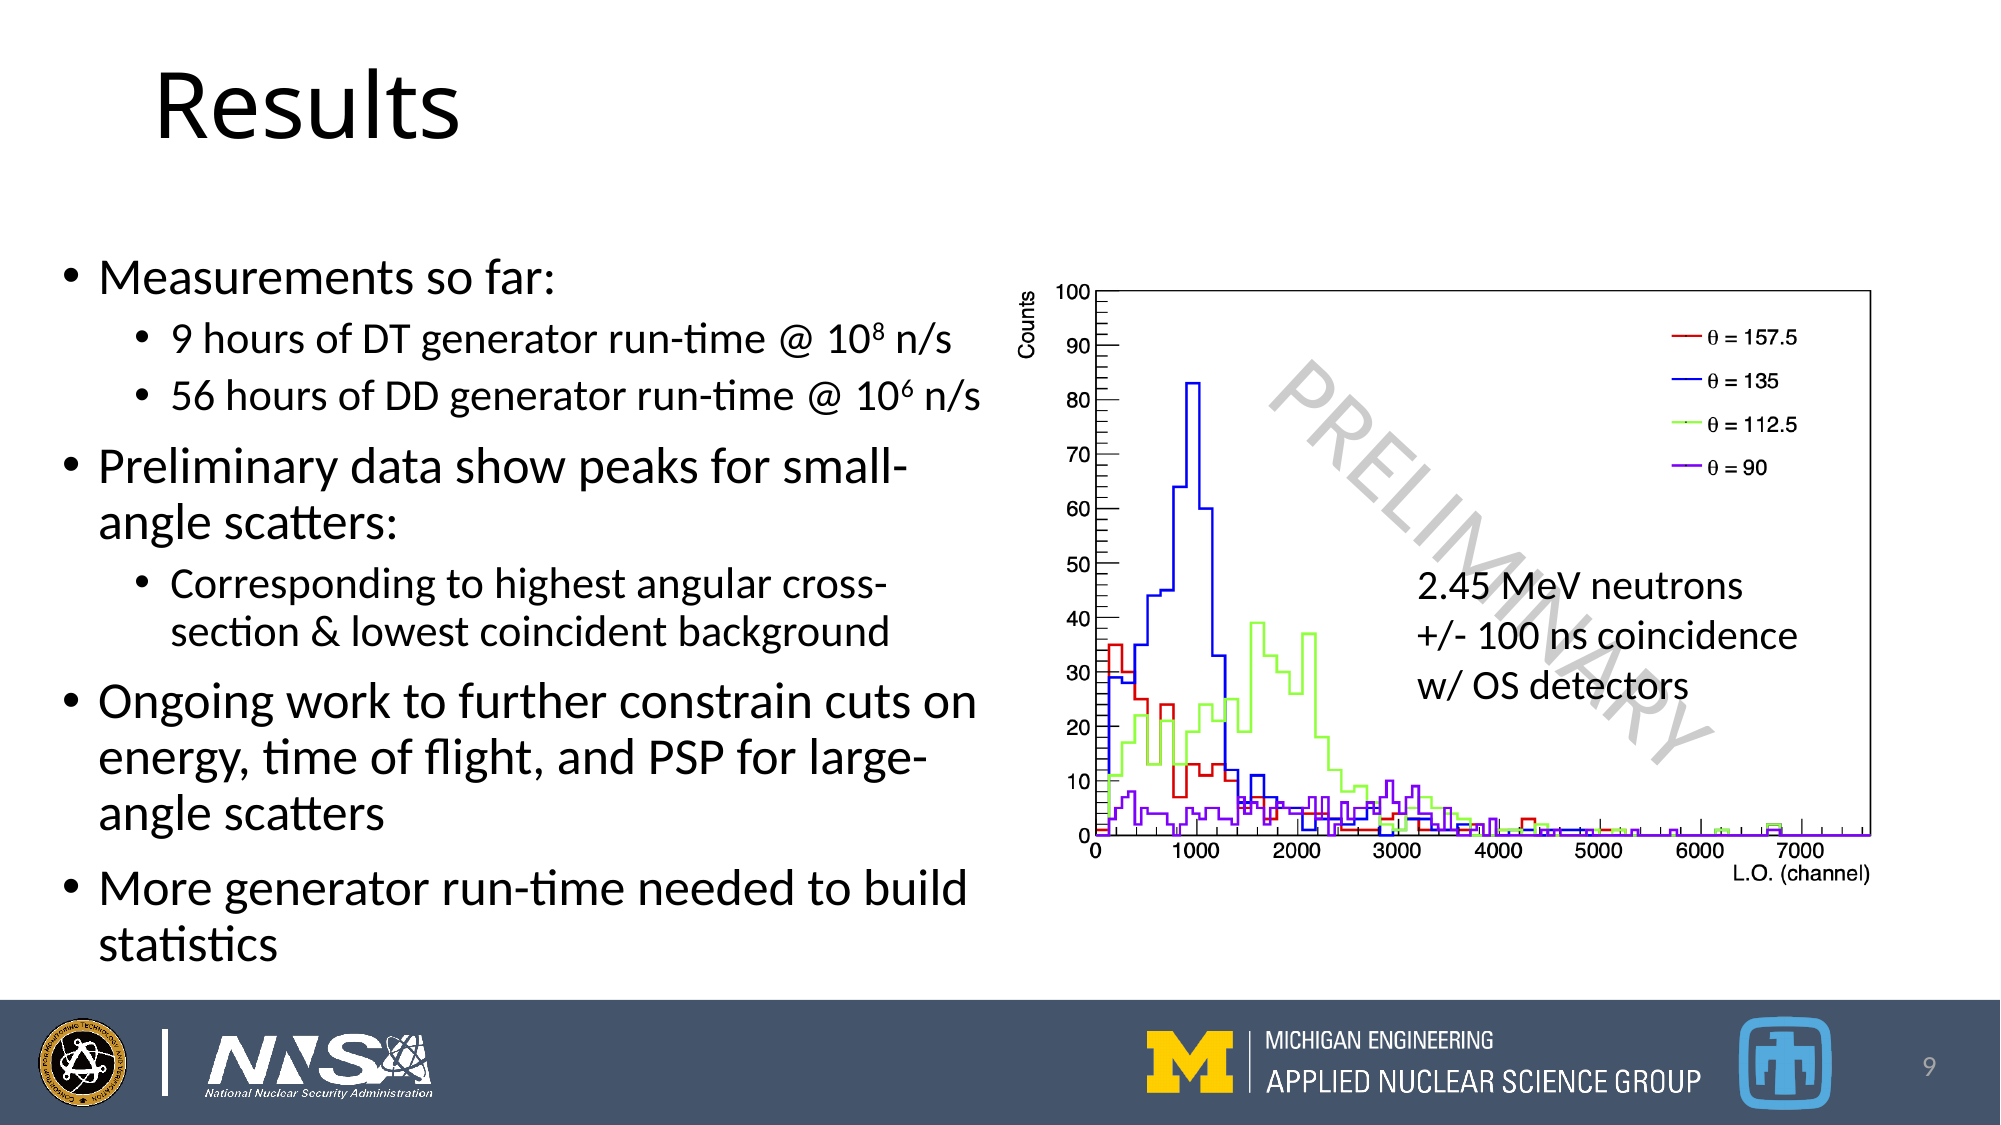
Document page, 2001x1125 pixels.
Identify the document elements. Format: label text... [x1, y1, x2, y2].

picture [194, 1014, 443, 1110]
picture [999, 222, 1967, 903]
list Measurements so far: 9 hours of DT generator run-time @ 108 n/s 56 hours of DD generator run-time @ 106 n/s Preliminary data show peaks for small-angle scatters: Corresponding to highest angular cross-section & lowest coincident background Ongoing work to further constrain cuts on energy, time of flight, and PSP for large-angle scatters More generator run-time needed to build statistics [47, 242, 1000, 991]
picture [1734, 1013, 1835, 1114]
picture [1147, 1031, 1729, 1093]
picture [38, 1018, 127, 1107]
title Results [137, 0, 2000, 218]
